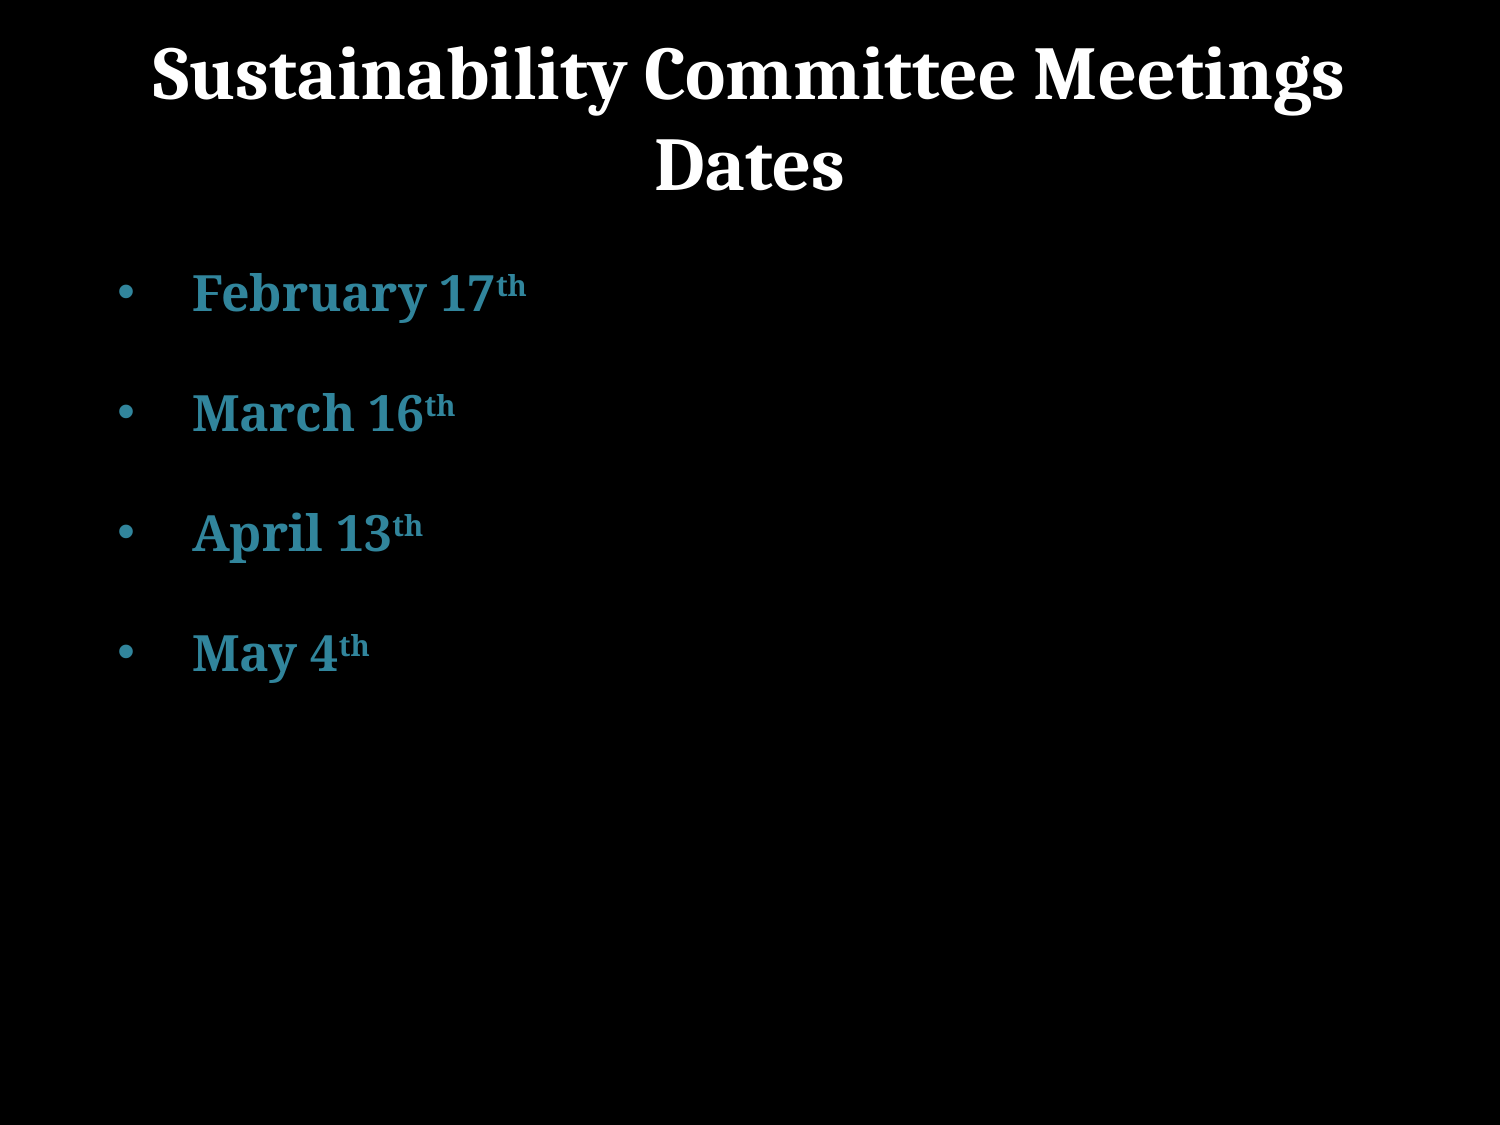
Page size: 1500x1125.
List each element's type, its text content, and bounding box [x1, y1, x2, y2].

text_box February 17th March 16th April 13th May 4th [102, 253, 1398, 689]
title Sustainability Committee Meetings Dates [75, 15, 1425, 215]
